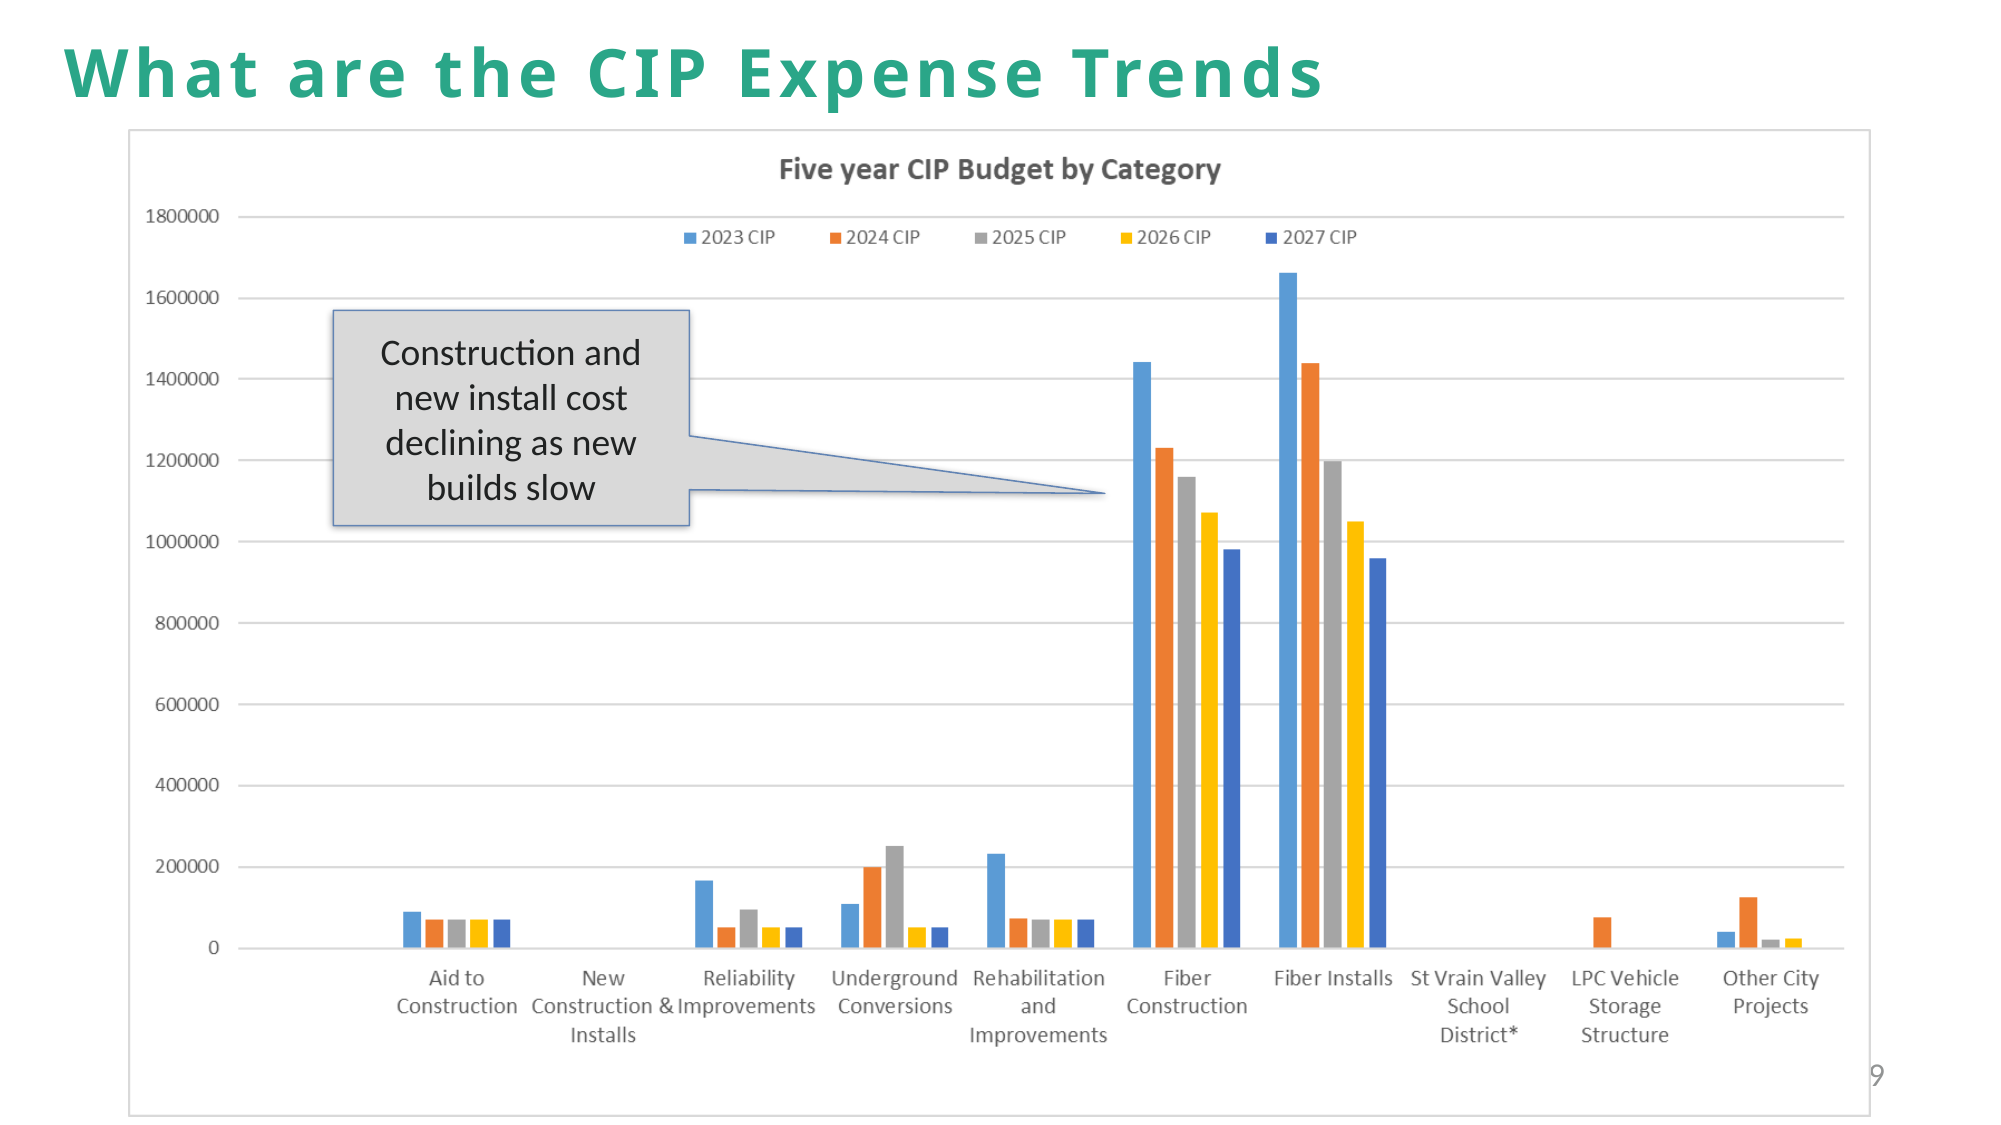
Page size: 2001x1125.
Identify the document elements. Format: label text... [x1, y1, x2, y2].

picture [128, 129, 1871, 1117]
slide_number 9 [1874, 1042, 1900, 1103]
text_box What are the CIP Expense Trends [50, 23, 1949, 205]
